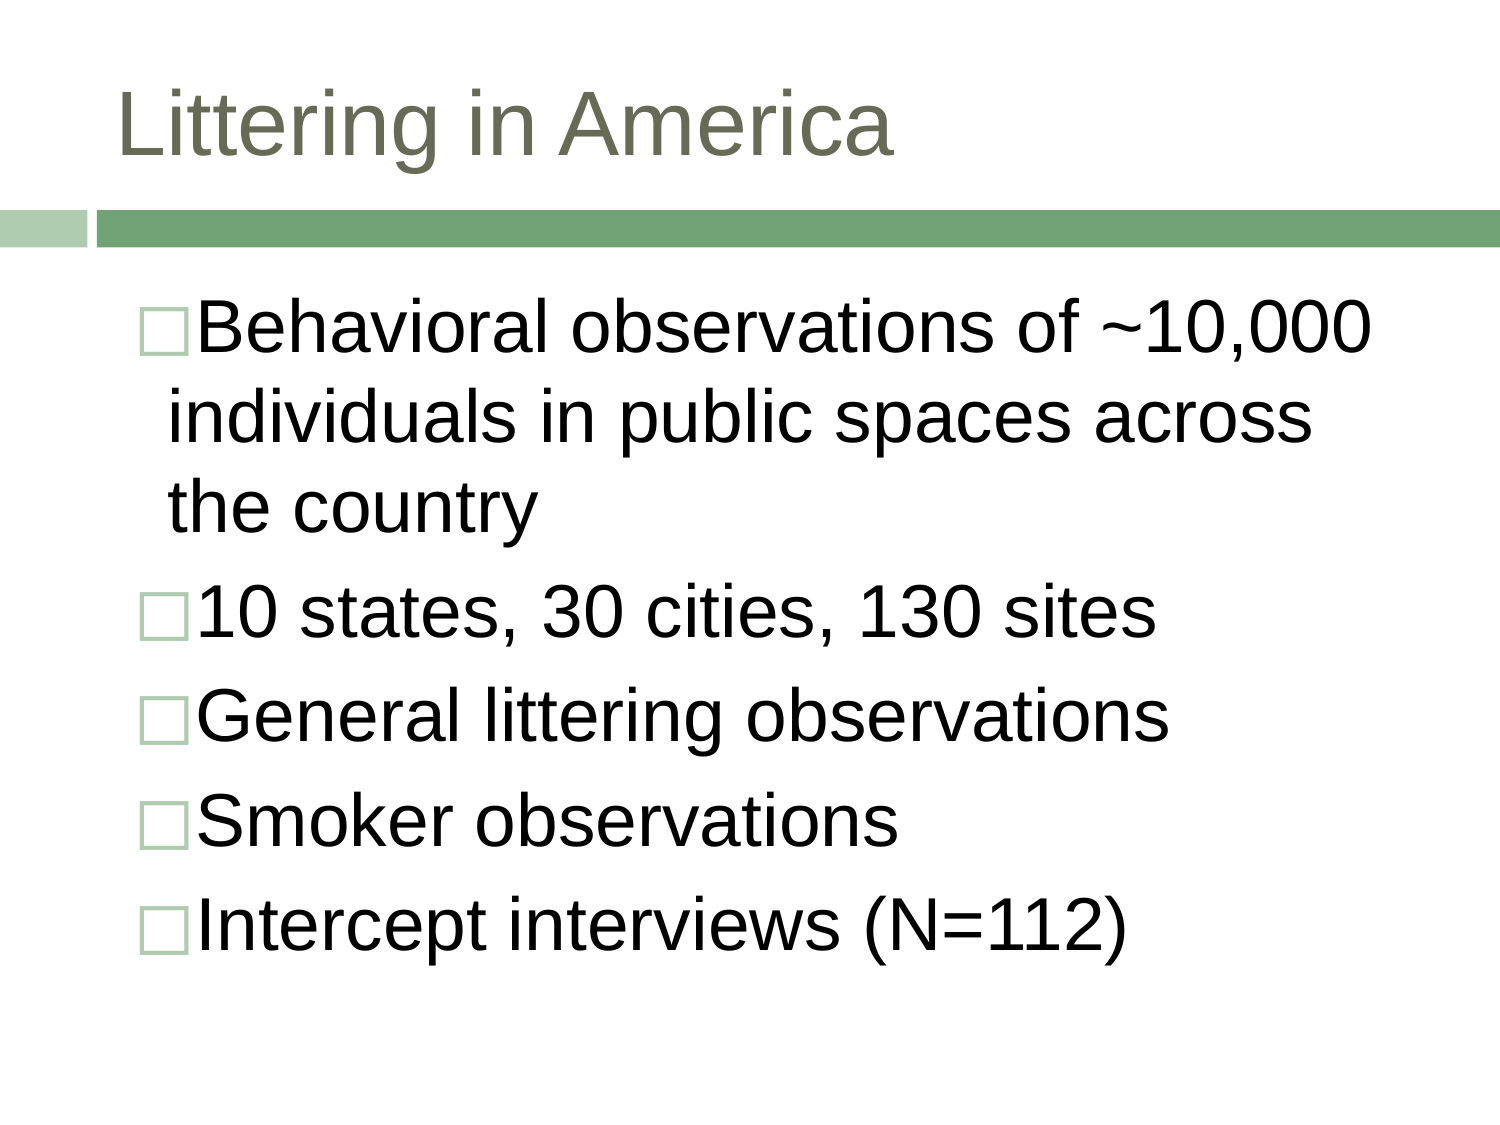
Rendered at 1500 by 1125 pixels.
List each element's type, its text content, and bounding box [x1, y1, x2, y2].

title Littering in America [100, 37, 1438, 200]
list Behavioral observations of ~10,000 individuals in public spaces across the country 10 states, 30 cities, 130 sites General littering observations Smoker observations Intercept interviews (N=112) [100, 262, 1438, 1000]
